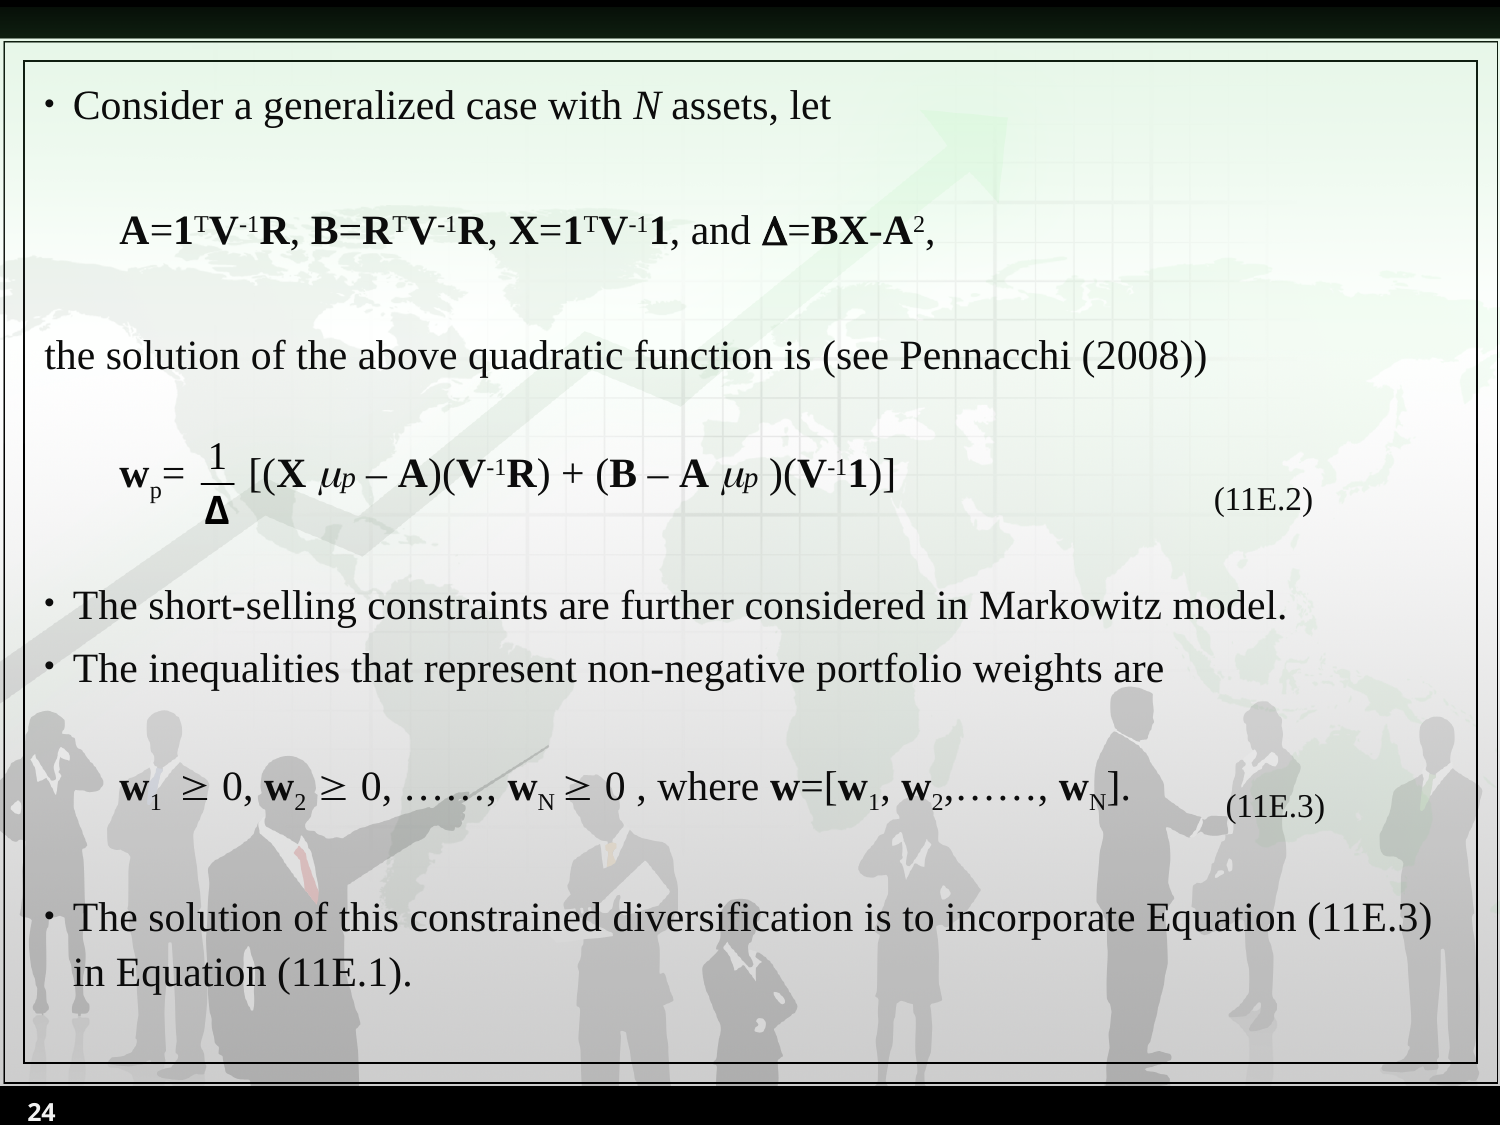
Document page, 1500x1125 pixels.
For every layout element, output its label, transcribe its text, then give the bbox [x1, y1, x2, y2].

list Consider a generalized case with N assets, let A=1TV-1R, B=RTV-1R, X=1TV-11, and =BX-A2, the solution of the above quadratic function is (see Pennacchi (2008)) wp= [(X p – A)(V-1R) + (B – A p )(V-11)] The short-selling constraints are further considered in Markowitz model. The inequalities that represent non-negative portfolio weights are w1  0, w2  0, ……, wN  0 , where w=[w1, w2,……, wN]. The solution of this constrained diversification is to incorporate Equation (11E.3) in Equation (11E.1). [29, 66, 1471, 1047]
text_box (11E.2) [1198, 456, 1459, 539]
picture [0, 1, 1500, 1125]
text_box 24 [12, 1088, 363, 1125]
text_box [194, 432, 244, 535]
text_box (11E.3) [1210, 763, 1471, 846]
